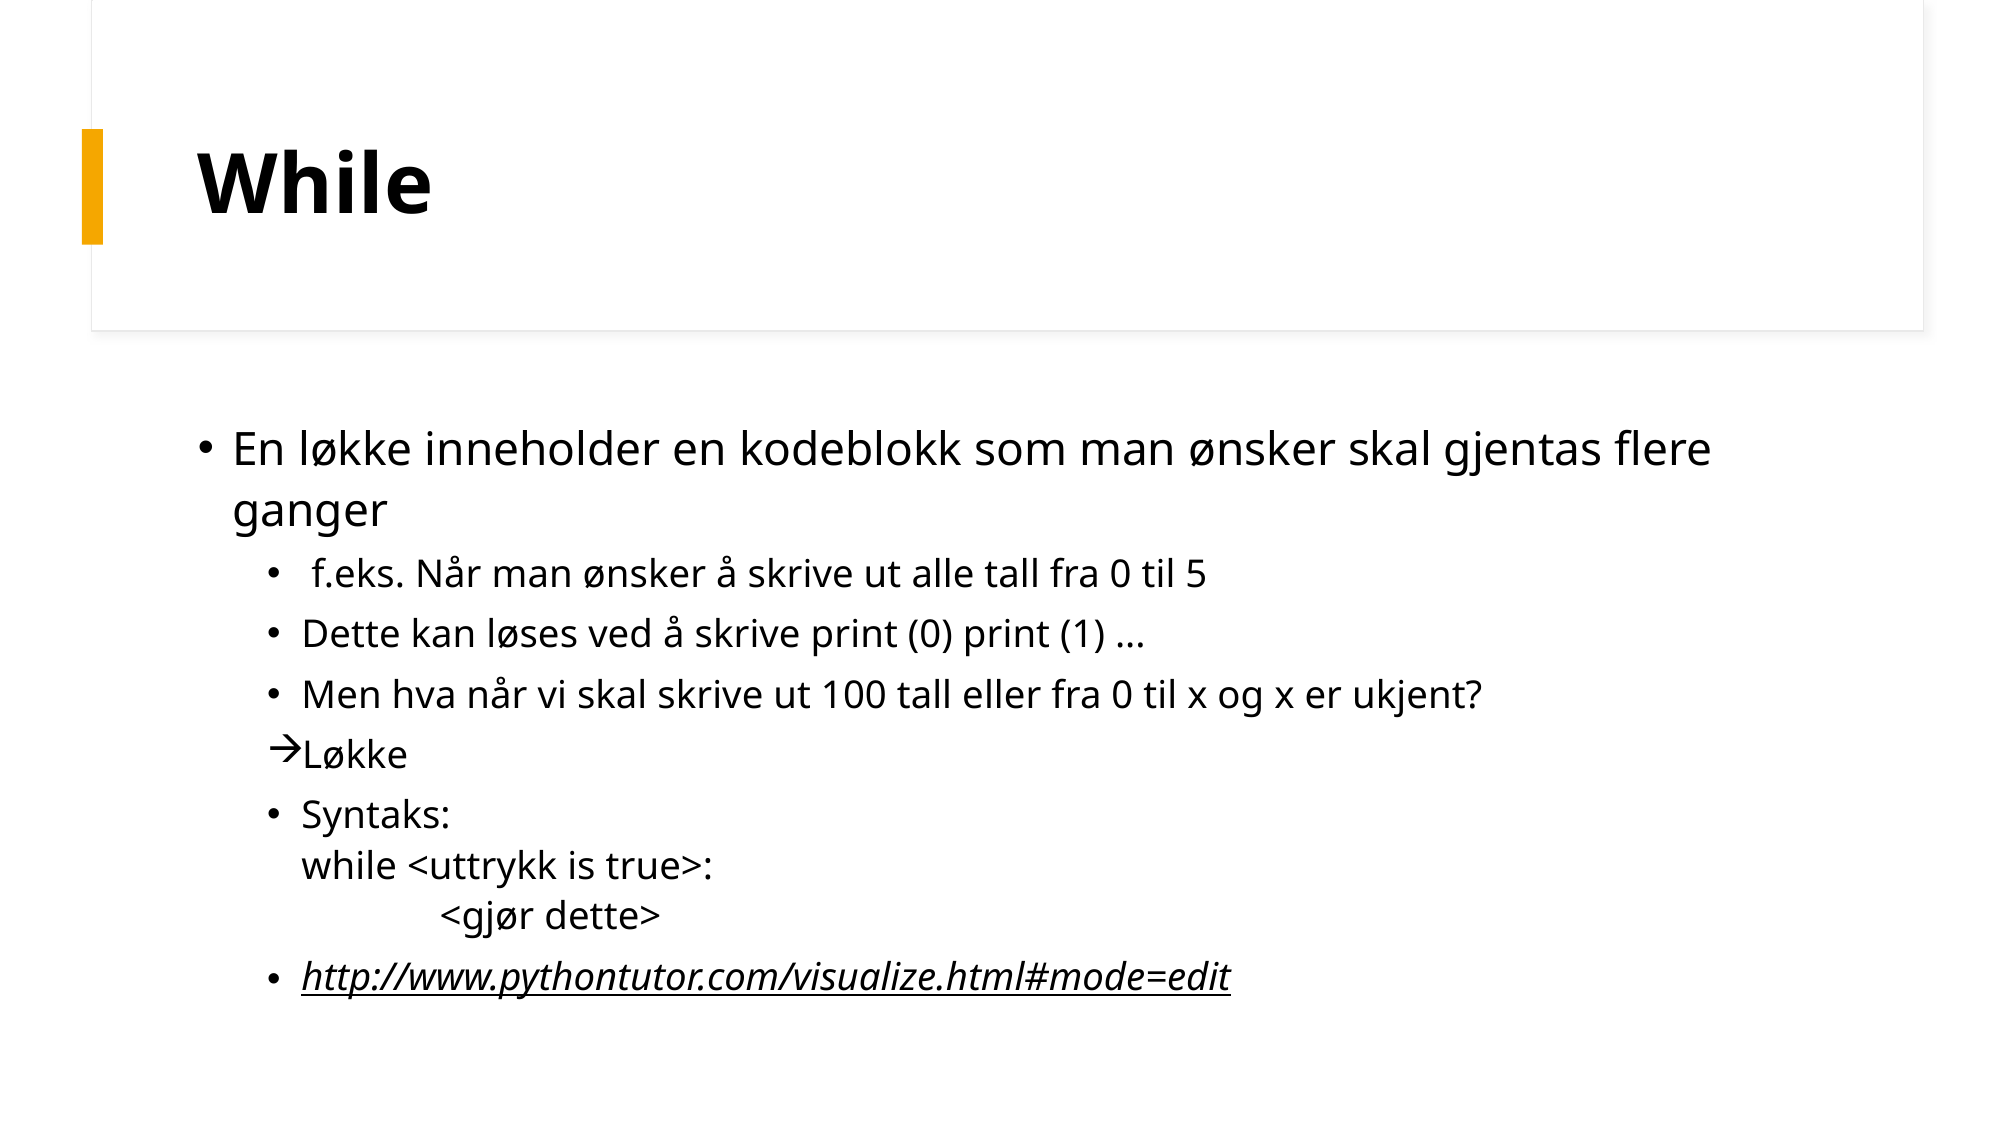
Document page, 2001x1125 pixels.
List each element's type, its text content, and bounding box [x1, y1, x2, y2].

list En løkke inneholder en kodeblokk som man ønsker skal gjentas flere ganger f.eks. Når man ønsker å skrive ut alle tall fra 0 til 5 Dette kan løses ved å skrive print (0) print (1) ... Men hva når vi skal skrive ut 100 tall eller fra 0 til x og x er ukjent? Løkke Syntaks: while <uttrykk is true>: <gjør dette> http://www.pythontutor.com/visualize.html#mode=edit [183, 406, 1851, 1013]
title While [183, 90, 1851, 284]
